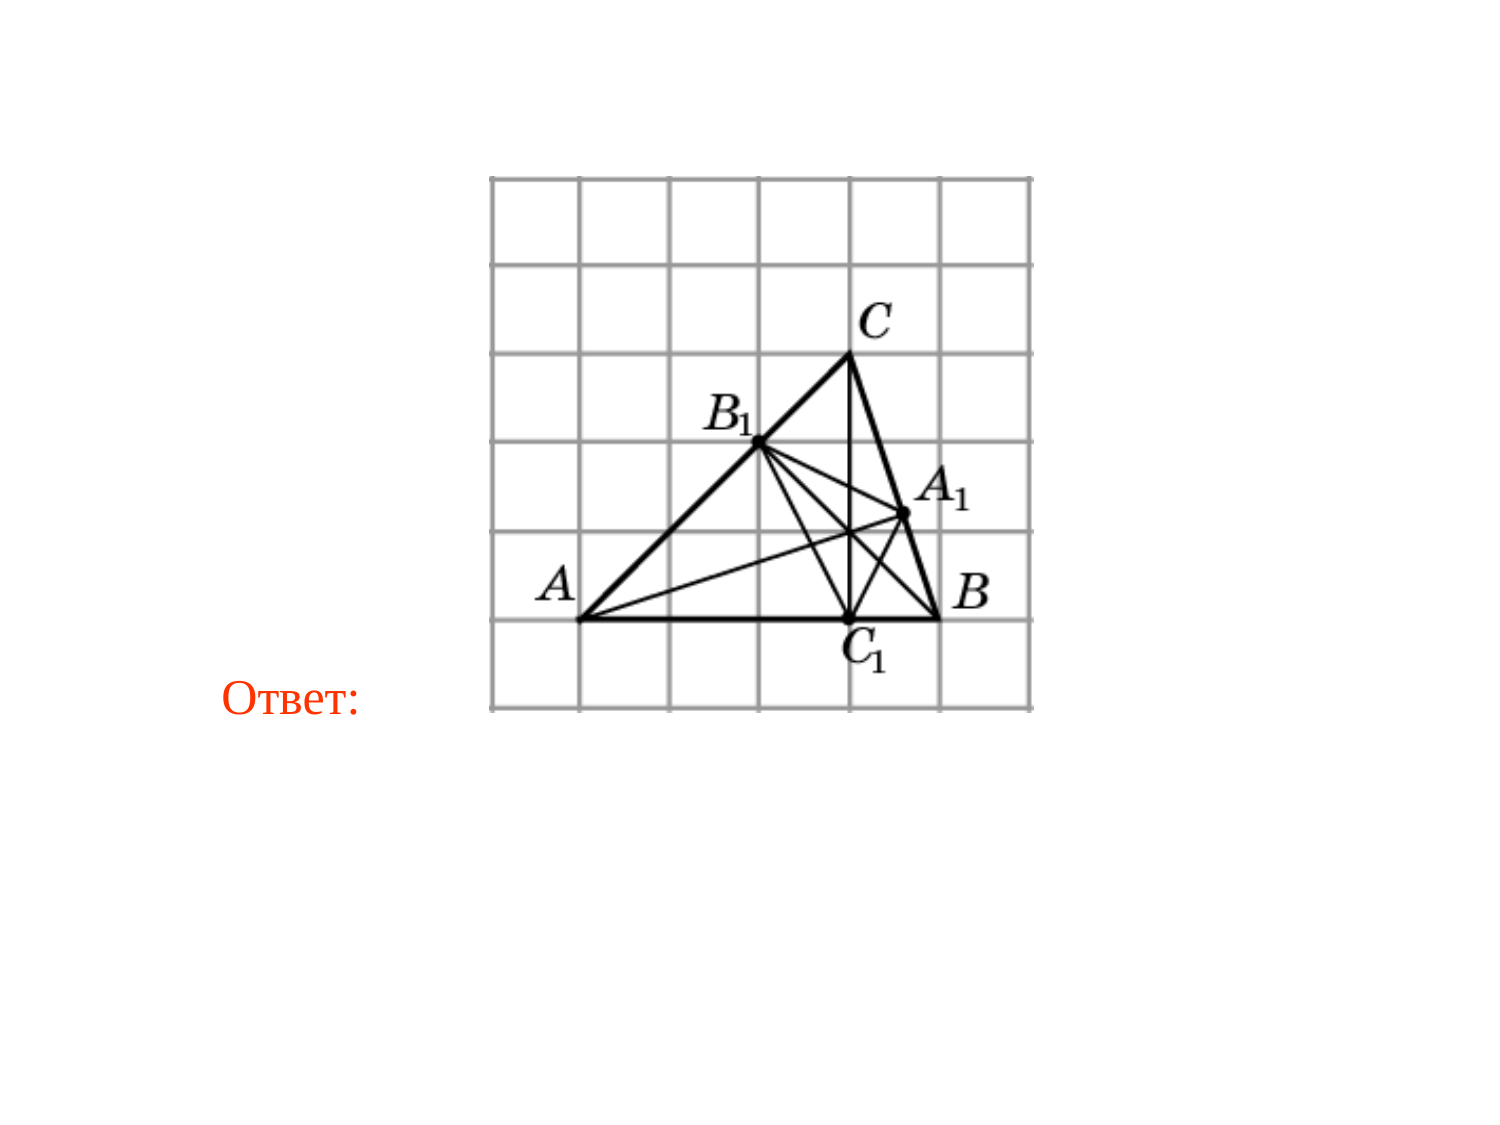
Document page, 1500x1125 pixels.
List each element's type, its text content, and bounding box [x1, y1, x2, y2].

picture [489, 175, 1034, 713]
text_box Ответ: [206, 656, 557, 732]
